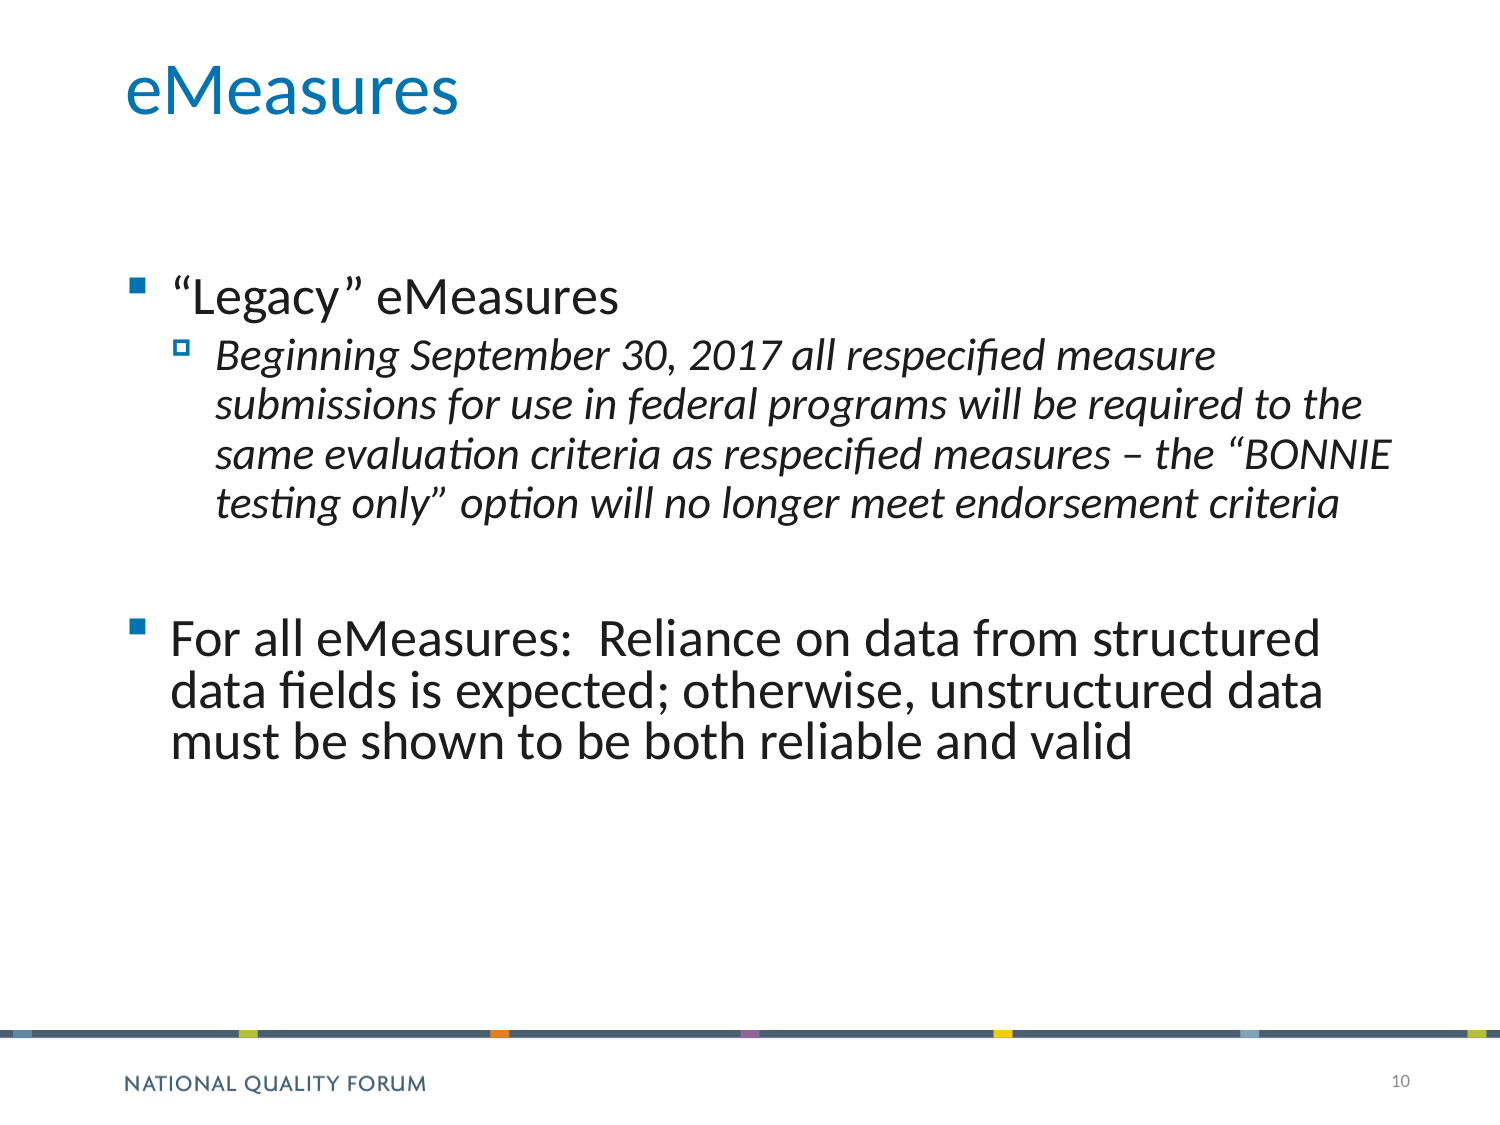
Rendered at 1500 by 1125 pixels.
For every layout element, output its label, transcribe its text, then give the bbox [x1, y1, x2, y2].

slide_number 10 [1166, 1061, 1425, 1113]
picture [0, 1030, 1500, 1097]
list “Legacy” eMeasures Beginning September 30, 2017 all respecified measure submissions for use in federal programs will be required to the same evaluation criteria as respecified measures – the “BONNIE testing only” option will no longer meet endorsement criteria For all eMeasures: Reliance on data from structured data fields is expected; otherwise, unstructured data must be shown to be both reliable and valid [125, 272, 1425, 1023]
title eMeasures [125, 50, 1425, 238]
